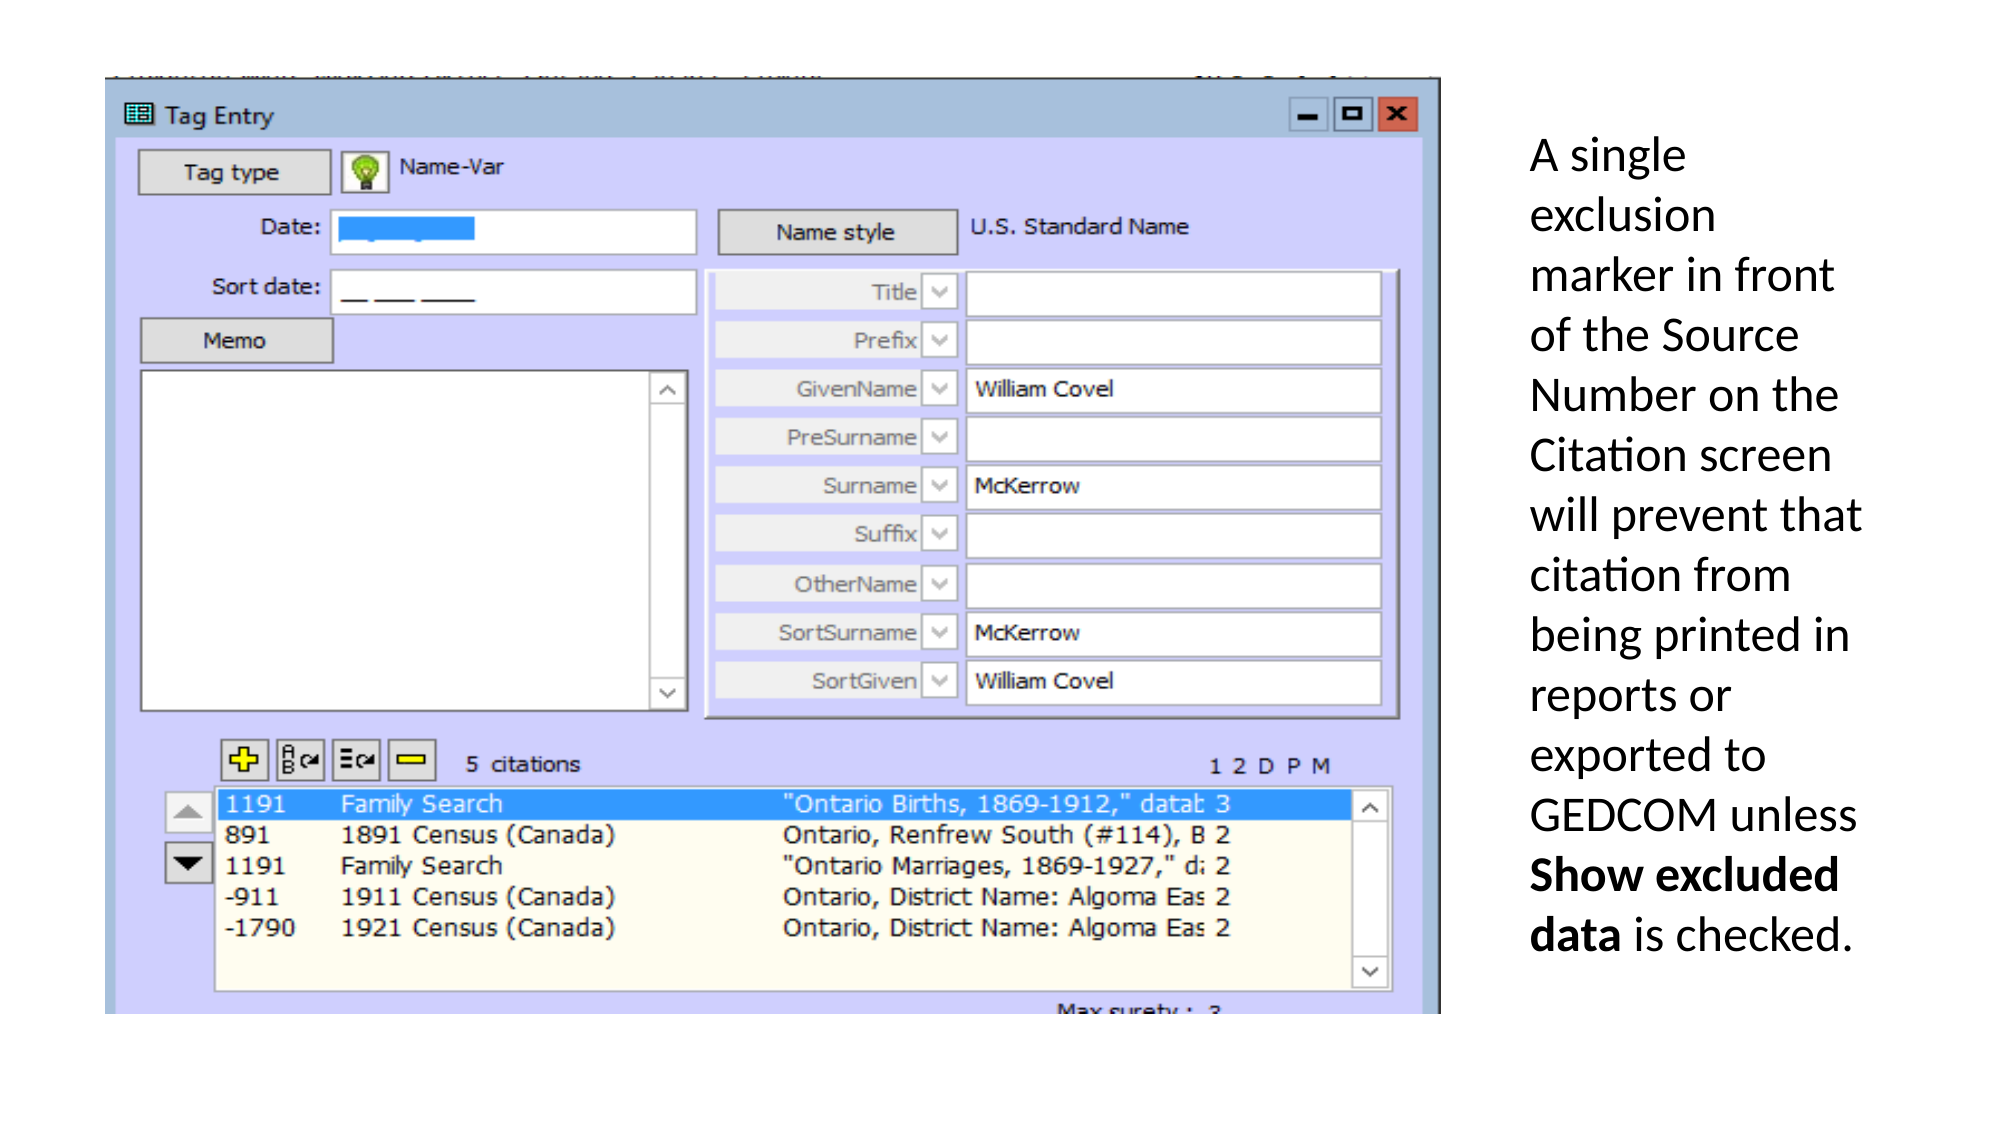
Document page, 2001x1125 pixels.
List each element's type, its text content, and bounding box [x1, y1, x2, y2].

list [105, 75, 1441, 1014]
text_box A single exclusion marker in front of the Source Number on the Citation screen will prevent that citation from being printed in reports or exported to GEDCOM unless Show excluded data is checked. [1514, 114, 1879, 1014]
